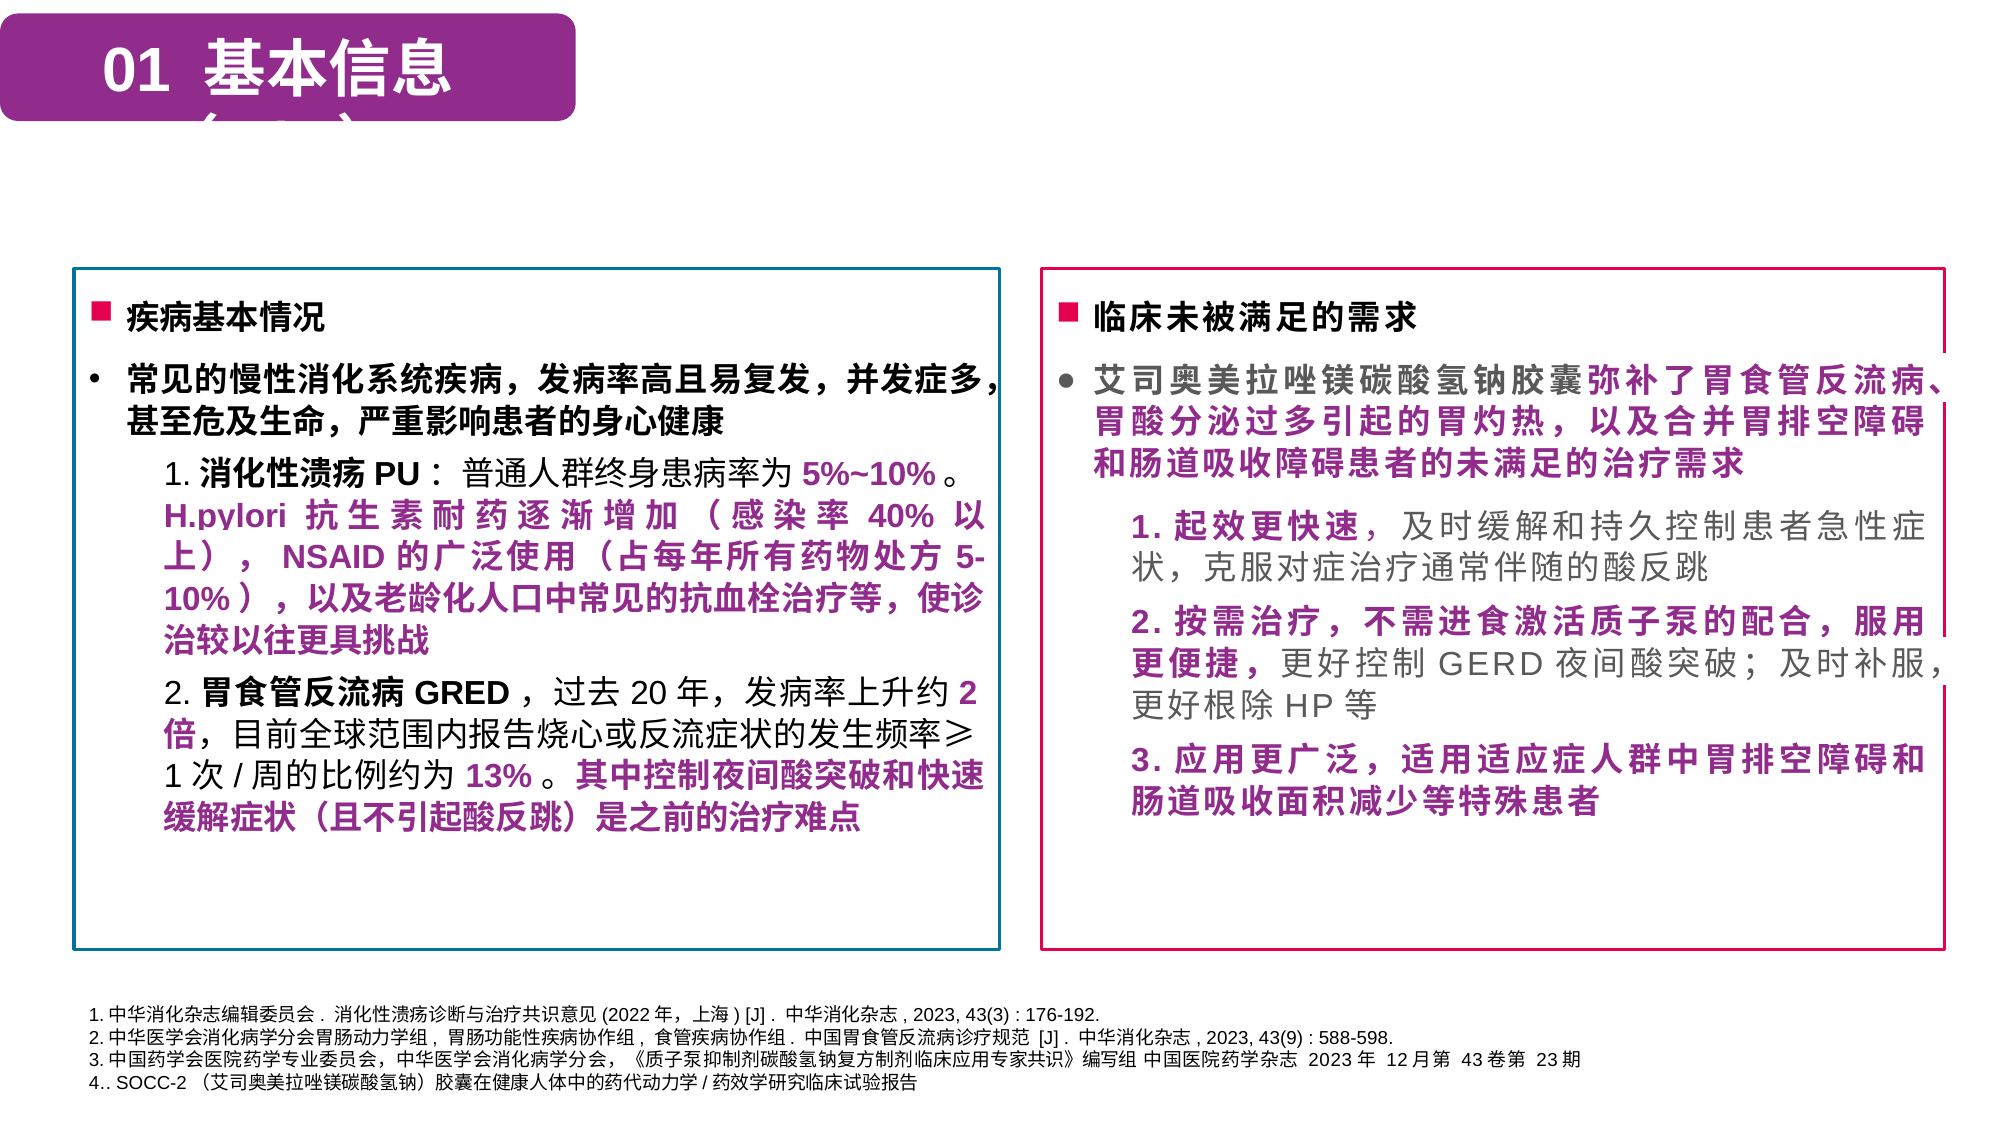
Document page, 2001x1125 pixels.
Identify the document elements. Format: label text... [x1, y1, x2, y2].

text_box 临床未被满足的需求 艾司奥美拉唑镁碳酸氢钠胶囊弥补了胃食管反流病、胃酸分泌过多引起的胃灼热，以及合并胃排空障碍和肠道吸收障碍患者的未满足的治疗需求 1.起效更快速，及时缓解和持久控制患者急性症状，克服对症治疗通常伴随的酸反跳 2.按需治疗，不需进食激活质子泵的配合，服用更便捷，更好控制GERD夜间酸突破；及时补服，更好根除HP等 3.应用更广泛，适用适应症人群中胃排空障碍和肠道吸收面积减少等特殊患者 [1041, 268, 1945, 950]
text_box [3, 13, 576, 122]
text_box 1.中华消化杂志编辑委员会. 消化性溃疡诊断与治疗共识意见(2022年，上海) [J] . 中华消化杂志, 2023, 43(3) : 176-192. 2.中华医学会消化病学分会胃肠动力学组, 胃肠功能性疾病协作组, 食管疾病协作组. 中国胃食管反流病诊疗规范 [J] . 中华消化杂志, 2023, 43(9) : 588-598. 3.中国药学会医院药学专业委员会，中华医学会消化病学分会，《质子泵抑制剂碳酸氢钠复方制剂临床应用专家共识》编写组 中国医院药学杂志 2023年 12月第 43卷第 23期 4.. SOCC-2（艾司奥美拉唑镁碳酸氢钠）胶囊在健康人体中的药代动力学/药效学研究临床试验报告 [73, 995, 1869, 1101]
text_box 01 基本信息（3/3） [0, 21, 556, 187]
text_box 疾病基本情况 常见的慢性消化系统疾病，发病率高且易复发，并发症多，甚至危及生命，严重影响患者的身心健康 1.消化性溃疡PU：普通人群终身患病率为5%~10%。H.pylori抗生素耐药逐渐增加（感染率40%以上），NSAID的广泛使用（占每年所有药物处方5-10%），以及老龄化人口中常见的抗血栓治疗等，使诊治较以往更具挑战 2.胃食管反流病GRED，过去20年，发病率上升约2倍，目前全球范围内报告烧心或反流症状的发生频率≥1次/周的比例约为13%。其中控制夜间酸突破和快速缓解症状（且不引起酸反跳）是之前的治疗难点 [74, 268, 1000, 950]
